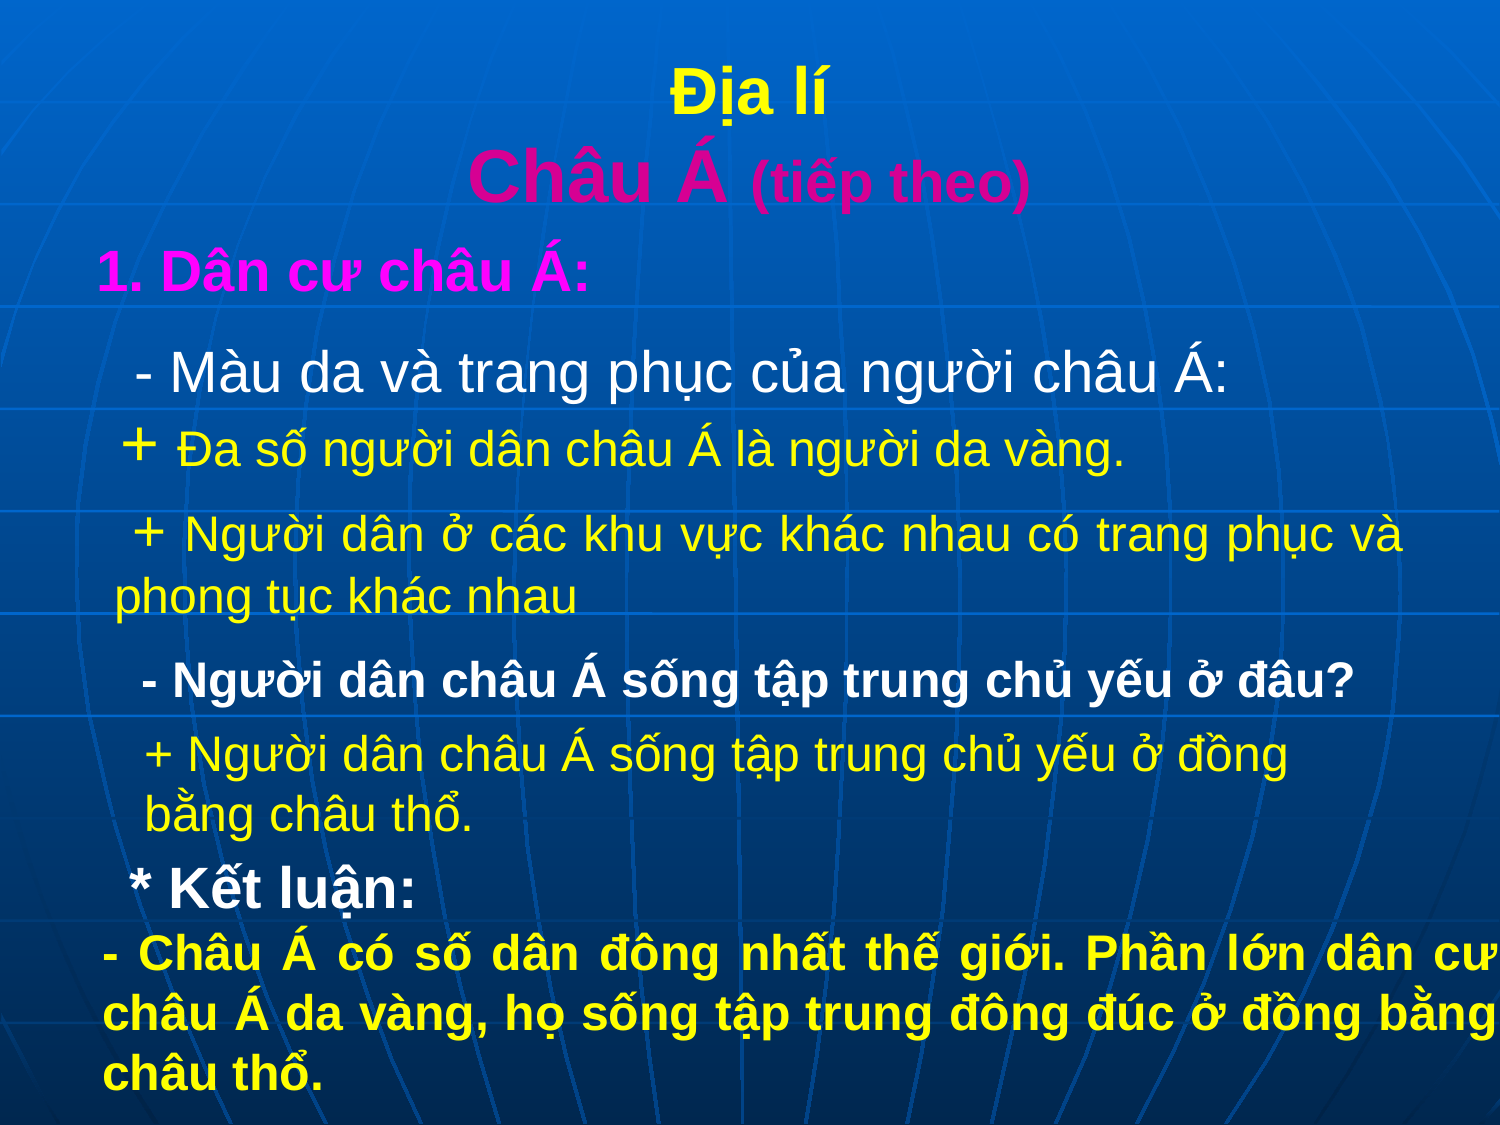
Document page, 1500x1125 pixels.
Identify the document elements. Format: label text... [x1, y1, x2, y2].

text_box * Kết luận: [114, 842, 565, 913]
text_box + Người dân ở các khu vực khác nhau có trang phục và phong tục khác nhau [99, 486, 1419, 631]
subtitle 1. Dân cư châu Á: [80, 233, 644, 322]
text_box - Màu da và trang phục của người châu Á: [119, 327, 1470, 425]
text_box + Đa số người dân châu Á là người da vàng. [86, 391, 1325, 487]
title Địa lí Châu Á (tiếp theo) [0, 0, 1500, 226]
text_box - Châu Á có số dân đông nhất thế giới. Phần lớn dân cư châu Á da vàng, họ sống tập trung đông đúc ở đồng bằng châu thổ. [87, 913, 1500, 1125]
text_box - Người dân châu Á sống tập trung chủ yếu ở đâu? [126, 640, 1427, 716]
text_box + Người dân châu Á sống tập trung chủ yếu ở đồng bằng châu thổ. [129, 714, 1430, 849]
